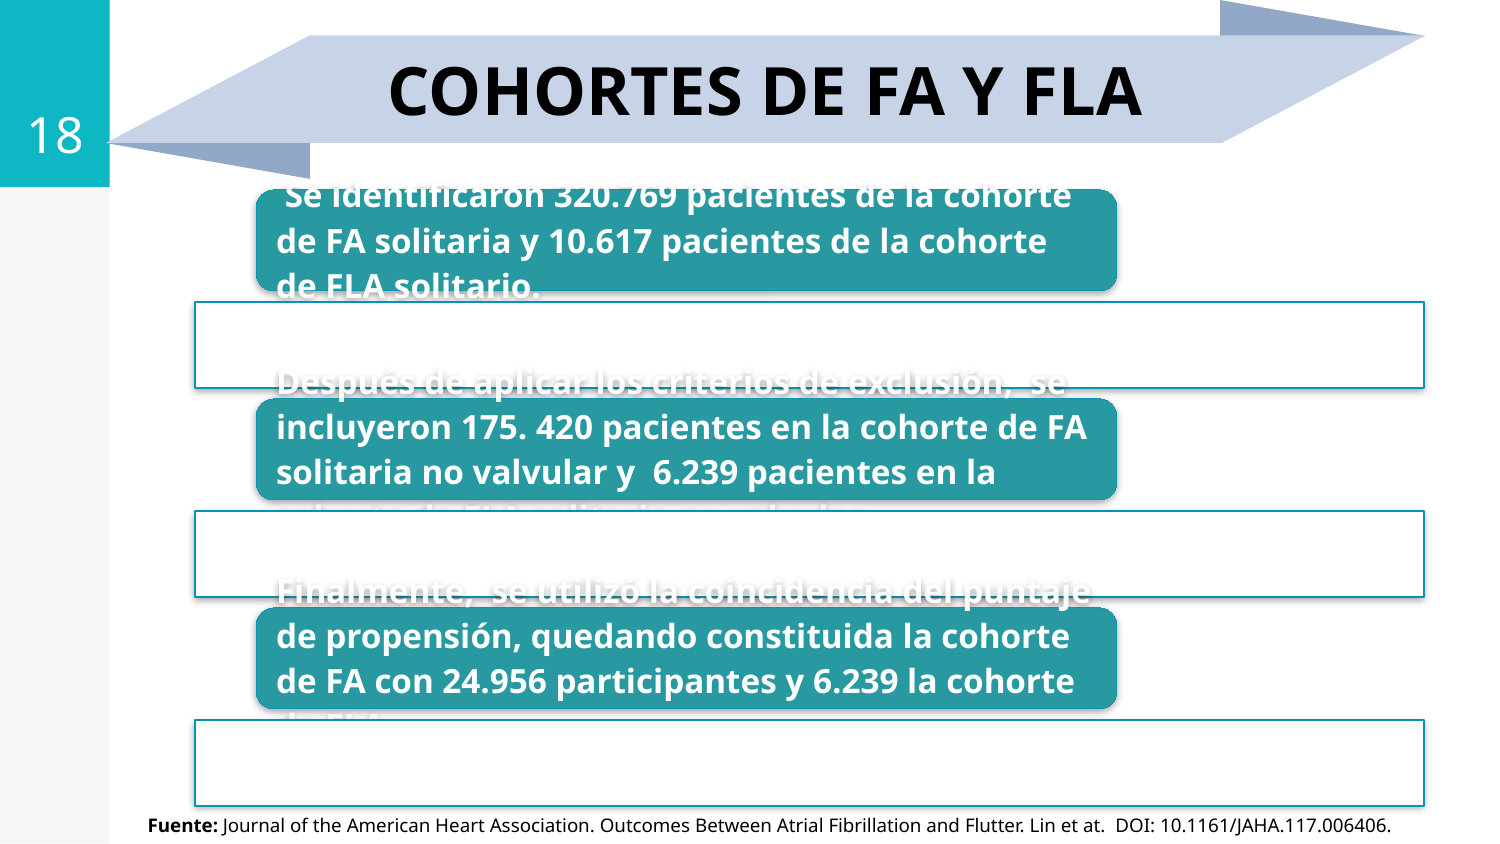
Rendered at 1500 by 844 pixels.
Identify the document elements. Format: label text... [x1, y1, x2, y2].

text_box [105, 0, 1426, 180]
slide_number 18 [0, 0, 108, 187]
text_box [194, 178, 1425, 807]
text_box Fuente: Journal of the American Heart Association. Outcomes Between Atrial Fibrillation and Flutter. Lin et at. DOI: 10.1161/JAHA.117.006406. [132, 805, 1457, 844]
